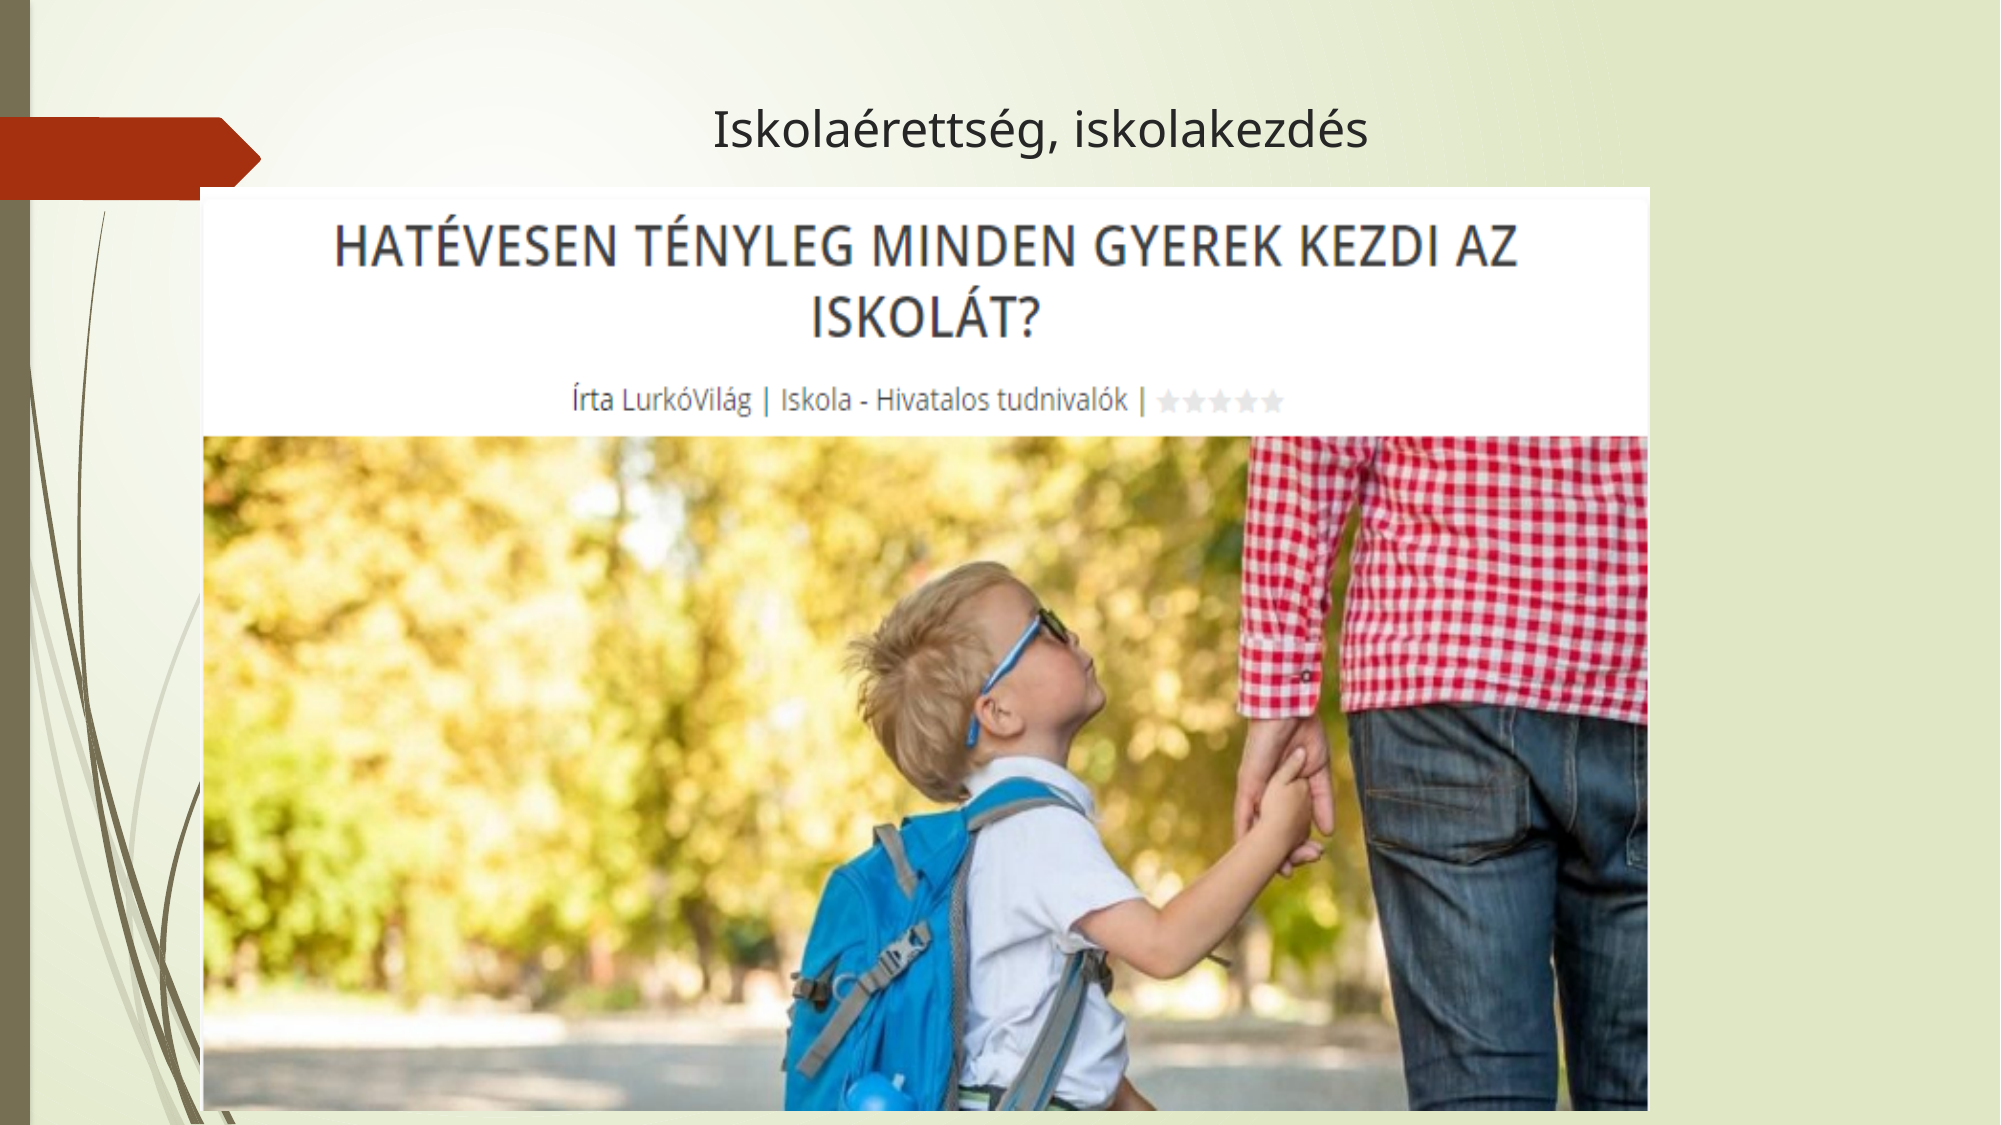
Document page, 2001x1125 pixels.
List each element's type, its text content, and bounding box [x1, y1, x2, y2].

title Iskolaérettség, iskolakezdés [698, 89, 1411, 187]
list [199, 187, 1651, 1111]
